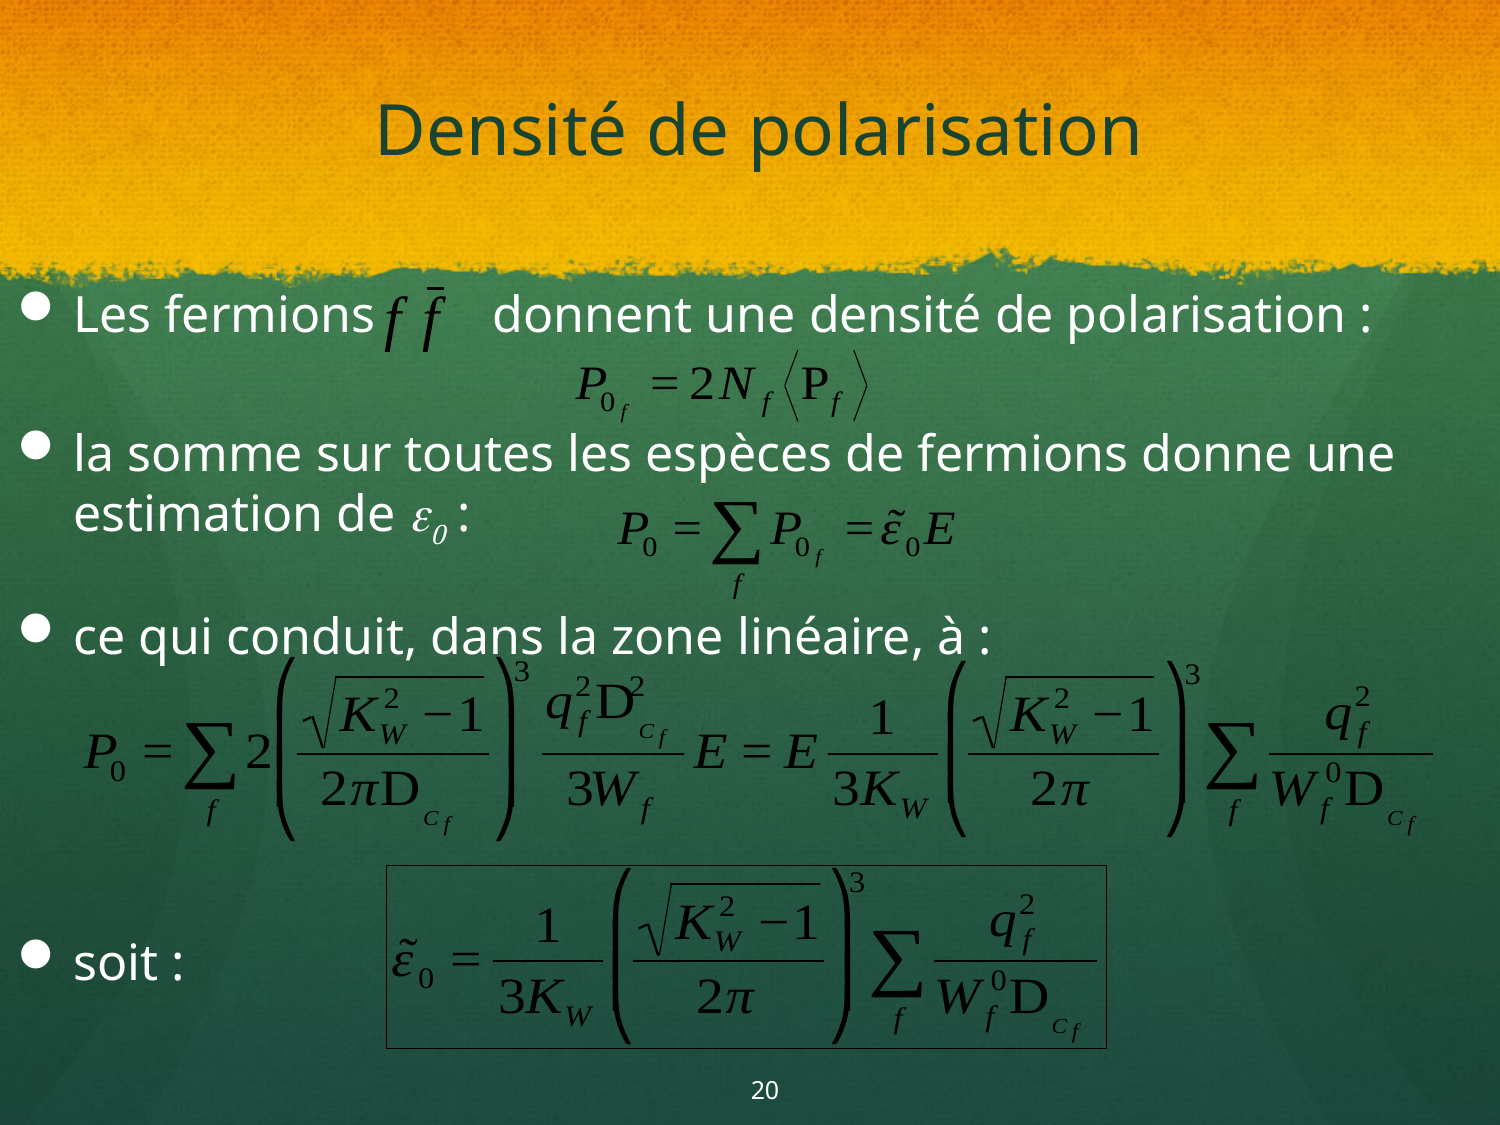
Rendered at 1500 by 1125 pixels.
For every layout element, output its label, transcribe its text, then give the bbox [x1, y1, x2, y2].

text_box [73, 653, 1440, 846]
list Les fermions donnent une densité de polarisation : la somme sur toutes les espèces de fermions donne une estimation de e0 : ce qui conduit, dans la zone linéaire, à : soit : [2, 274, 1498, 1094]
picture [0, 0, 1500, 1125]
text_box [566, 343, 876, 429]
title Densité de polarisation [73, 11, 1446, 244]
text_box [386, 865, 1107, 1049]
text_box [608, 488, 962, 605]
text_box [364, 277, 457, 361]
slide_number 20 [721, 1069, 809, 1122]
